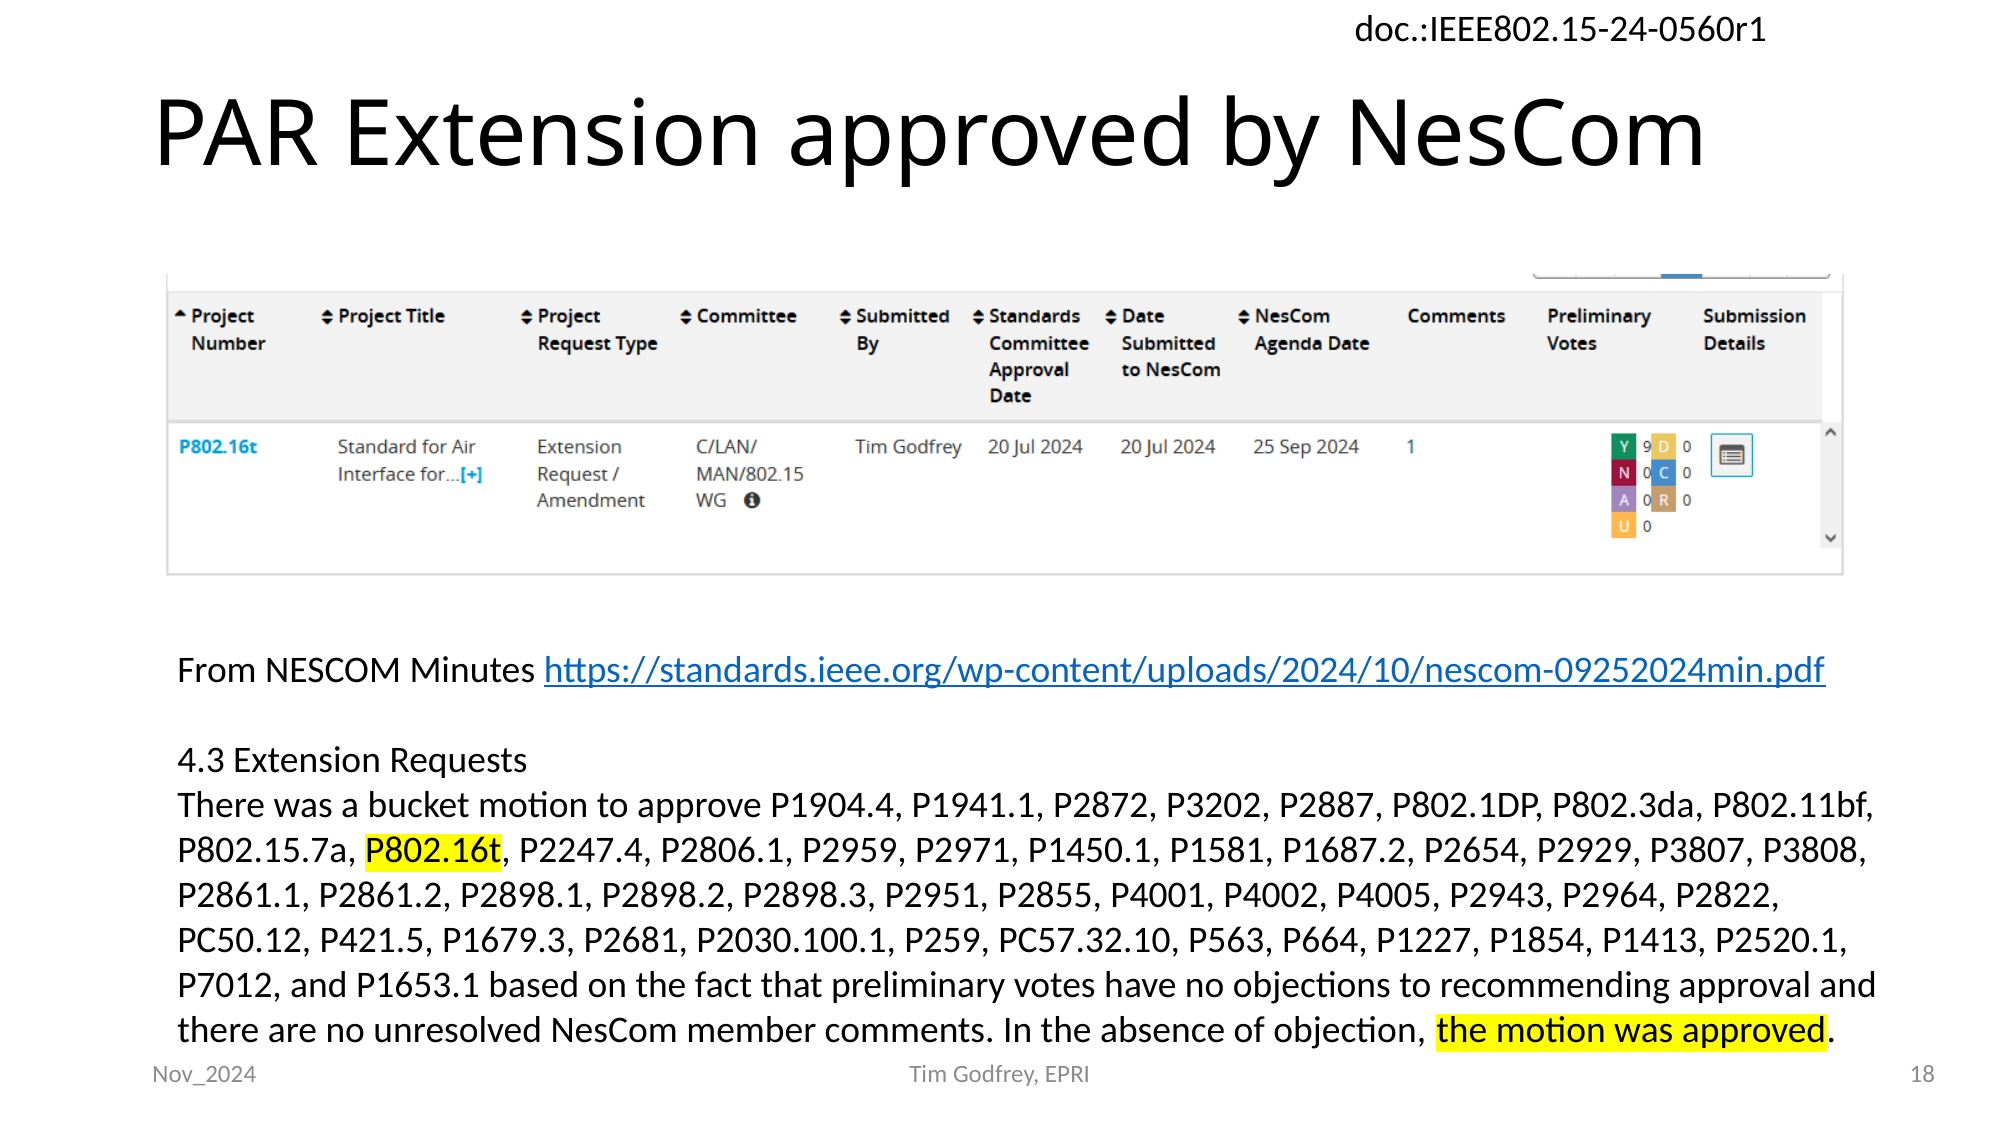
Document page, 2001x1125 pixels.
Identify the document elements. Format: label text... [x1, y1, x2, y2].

text_box From NESCOM Minutes https://standards.ieee.org/wp-content/uploads/2024/10/nescom-09252024min.pdf 4.3 Extension Requests There was a bucket motion to approve P1904.4, P1941.1, P2872, P3202, P2887, P802.1DP, P802.3da, P802.11bf, P802.15.7a, P802.16t, P2247.4, P2806.1, P2959, P2971, P1450.1, P1581, P1687.2, P2654, P2929, P3807, P3808, P2861.1, P2861.2, P2898.1, P2898.2, P2898.3, P2951, P2855, P4001, P4002, P4005, P2943, P2964, P2822, PC50.12, P421.5, P1679.3, P2681, P2030.100.1, P259, PC57.32.10, P563, P664, P1227, P1854, P1413, P2520.1, P7012, and P1653.1 based on the fact that preliminary votes have no objections to recommending approval and there are no unresolved NesCom member comments. In the absence of objection, the motion was approved. [162, 637, 1938, 1058]
title PAR Extension approved by NesCom [137, 59, 1863, 213]
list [139, 274, 1865, 608]
footer Tim Godfrey, EPRI [662, 1058, 1338, 1103]
slide_number 18 [1462, 1042, 1950, 1103]
slide_number Nov_2024 [137, 1042, 588, 1103]
